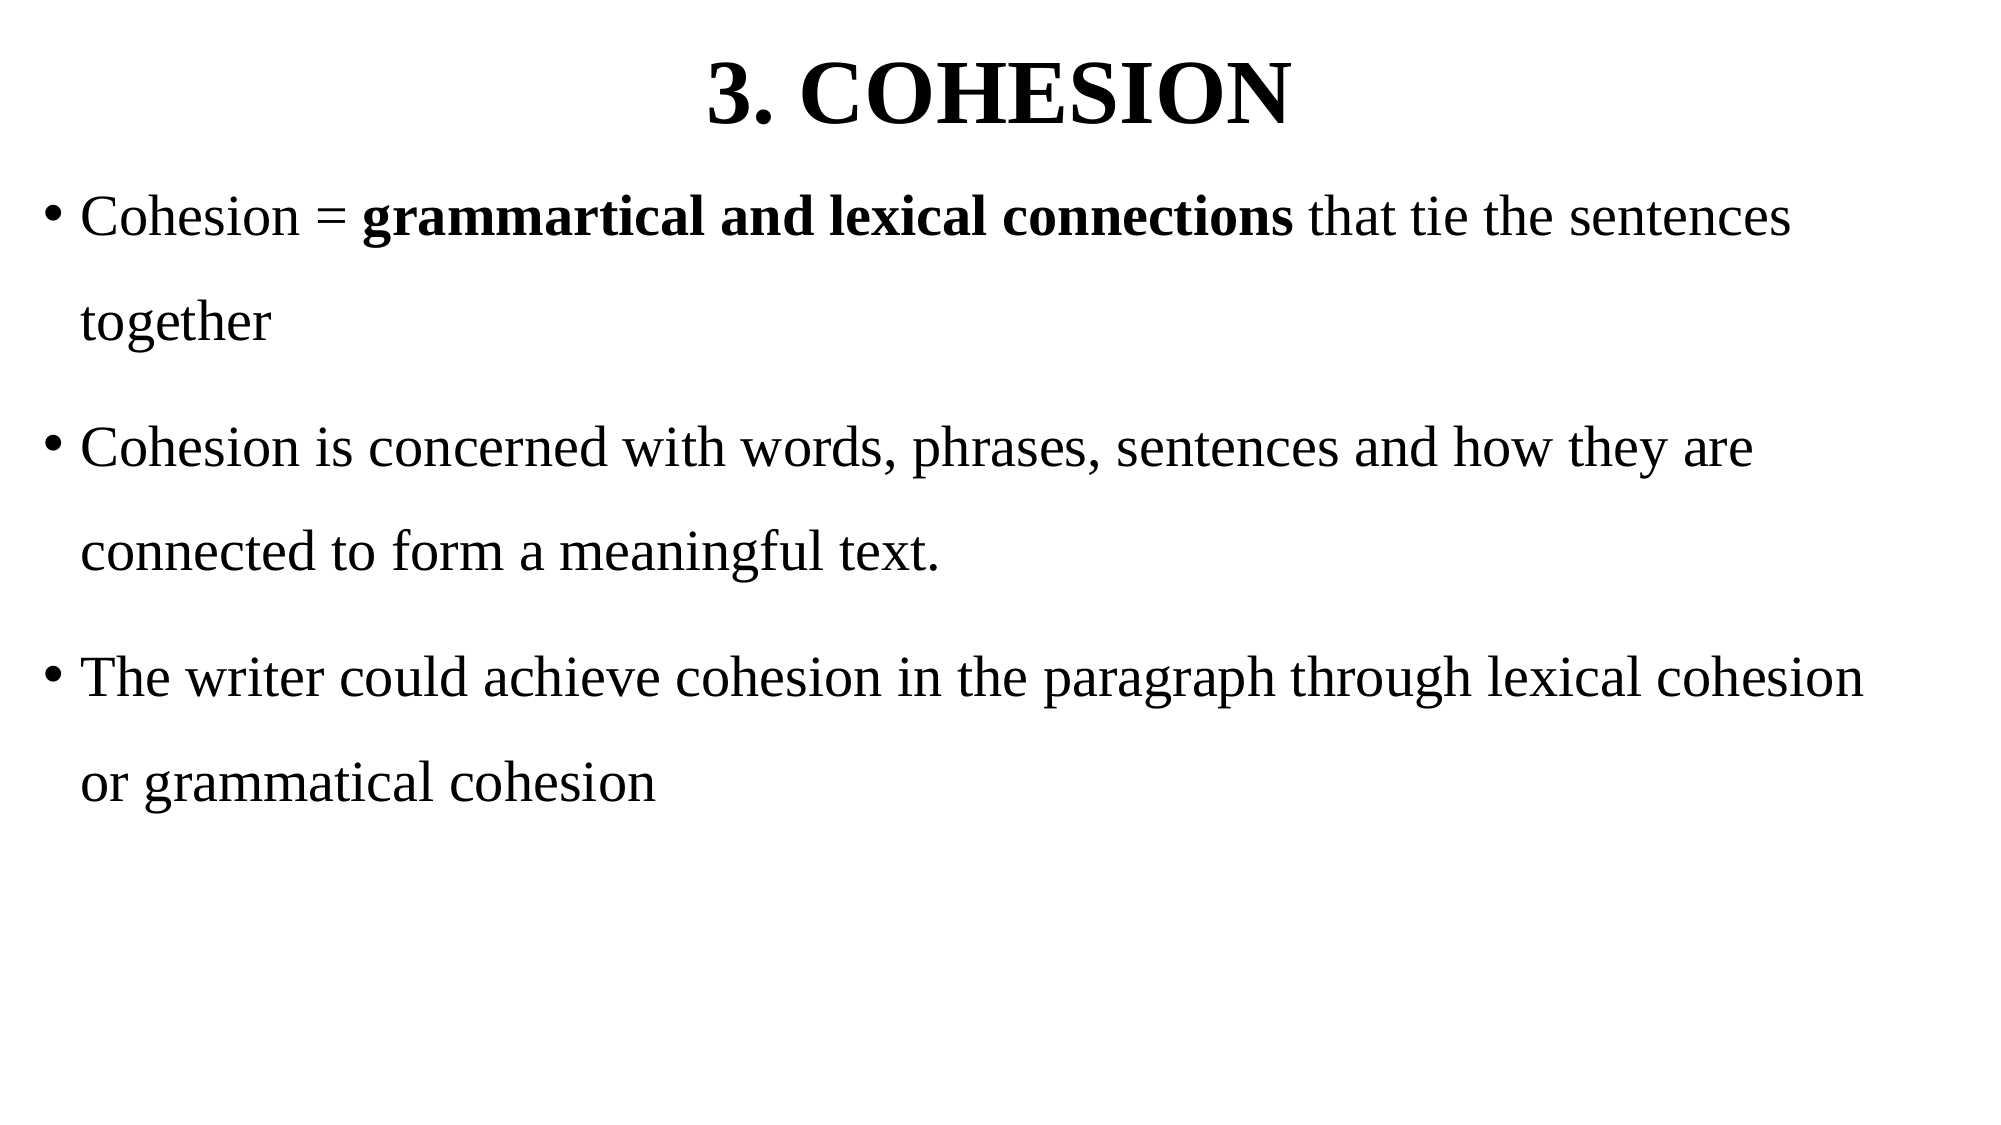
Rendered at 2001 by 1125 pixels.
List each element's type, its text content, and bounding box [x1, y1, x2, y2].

title 3. COHESION [324, 0, 1675, 135]
list Cohesion = grammartical and lexical connections that tie the sentences together Cohesion is concerned with words, phrases, sentences and how they are connected to form a meaningful text. The writer could achieve cohesion in the paragraph through lexical cohesion or grammatical cohesion [28, 135, 1907, 1073]
